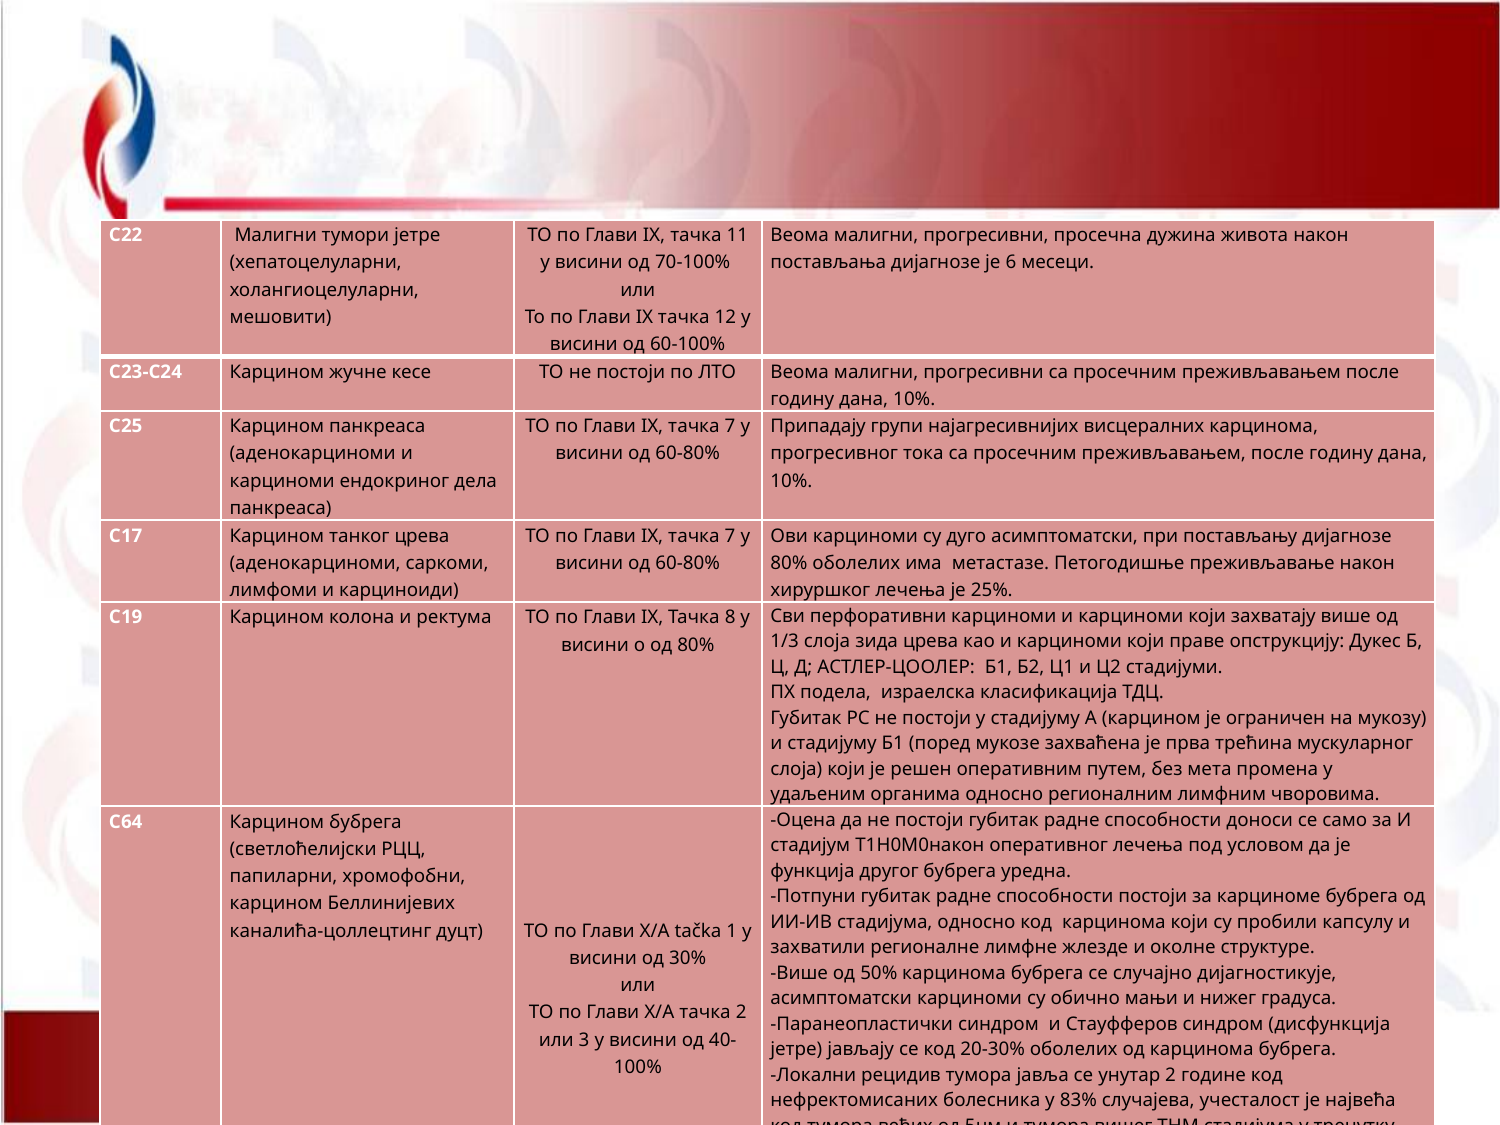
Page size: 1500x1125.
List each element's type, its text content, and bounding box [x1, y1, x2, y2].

table_cell Припадају групи најагресивнијих висцералних карцинома, прогресивног тока са просечним преживљавањем, после годину дана, 10%. [763, 412, 1434, 519]
table_cell C64 [101, 807, 220, 1125]
table_cell Сви перфоративни карциноми и карциноми који захватају више од 1/3 слоја зида црева као и карциноми који праве опструкцију: Дукес Б, Ц, Д; АСТЛЕР-ЦООЛЕР: Б1, Б2, Ц1 и Ц2 стадијуми. ПХ подела, израелска класификација ТДЦ. Губитак РС не постоји у стадијуму А (карцином је ограничен на мукозу) и стадијуму Б1 (поред мукозе захваћена је прва трећина мускуларног слоја) који је решен оперативним путем, без мета промена у удаљеним органима односно регионалним лимфним чворовима. [763, 603, 1434, 805]
table_header Малигни тумори јетре (хепатоцелуларни, холангиоцелуларни, мешовити) [222, 221, 513, 354]
table_cell C19 [101, 603, 220, 805]
table_header C22 [101, 221, 220, 354]
table_cell C25 [101, 412, 220, 519]
table_cell ТО по Глави IX, тачка 7 у висини од 60-80% [515, 412, 761, 519]
table_cell Карцином колона и ректума [222, 603, 513, 805]
picture [0, 0, 1500, 1125]
table_header Веома малигни, прогресивни, просечна дужина живота након постављања дијагнозе је 6 месеци. [763, 221, 1434, 354]
table_cell Карцином бубрега (светлоћелијски РЦЦ, папиларни, хромофобни, карцином Беллинијевих каналића-цоллецтинг дуцт) [222, 807, 513, 1125]
table_cell Карцином панкреаса (аденокарциноми и карциноми ендокриног дела панкреаса) [222, 412, 513, 519]
table_cell Карцином жучне кесе [222, 359, 513, 410]
table_cell ТО не постоји по ЛТО [515, 359, 761, 410]
table_cell Карцином танког црева (аденокарциноми, саркоми, лимфоми и карциноиди) [222, 521, 513, 601]
table_cell Веома малигни, прогресивни са просечним преживљавањем после годину дана, 10%. [763, 359, 1434, 410]
table_header ТО по Глави IX, тачка 11 у висини од 70-100% или То по Глави IX тачка 12 у висини од 60-100% [515, 221, 761, 354]
table_cell ТО по Глави IX, тачка 7 у висини од 60-80% [515, 521, 761, 601]
table_cell TO по Глави IX, Тачка 8 у висини о од 80% [515, 603, 761, 805]
table_cell Ови карциноми су дуго асимптоматски, при постављању дијагнозе 80% оболелих има метастазе. Петогодишње преживљавање након хируршког лечења је 25%. [763, 521, 1434, 601]
table_cell TO по Глави X/A tačka 1 у висини од 30% или TO по Глави X/A тачка 2 или 3 у висини од 40-100% [515, 807, 761, 1125]
table_cell C23-C24 [101, 359, 220, 410]
table_cell -Оцена да не постоји губитак радне способности доноси се само за И стадијум Т1Н0М0након оперативног лечења под условом да је функција другог бубрега уредна. -Потпуни губитак радне способности постоји за карциноме бубрега од ИИ-ИВ стадијума, односно код карцинома који су пробили капсулу и захватили регионалне лимфне жлезде и околне структуре. -Више од 50% карцинома бубрега се случајно дијагностикује, асимптоматски карциноми су обично мањи и нижег градуса. -Паранеопластички синдром и Стауфферов синдром (дисфункција јетре) јављају се код 20-30% оболелих од карцинома бубрега. -Локални рецидив тумора јавља се унутар 2 године код нефректомисаних болесника у 83% случајева, учесталост је највећа код тумора већих од 5цм и тумора вишег ТНМ стадијума у тренутку постављања дијагнозе. [763, 807, 1434, 1125]
table_cell C17 [101, 521, 220, 601]
